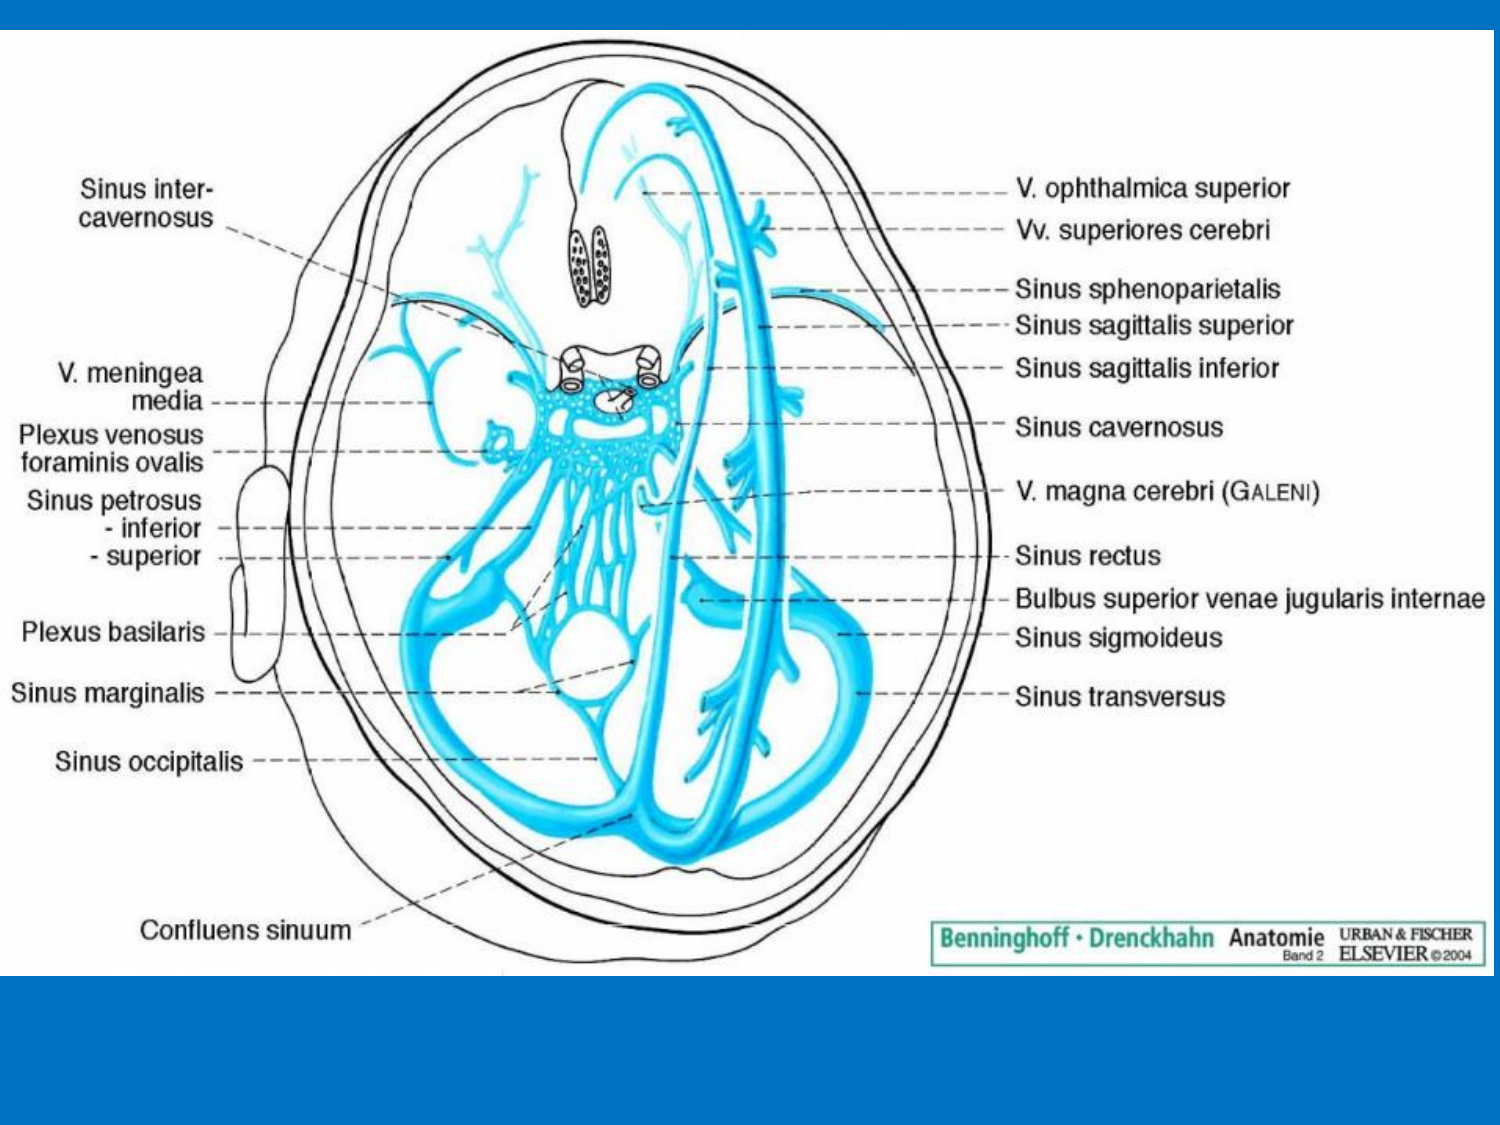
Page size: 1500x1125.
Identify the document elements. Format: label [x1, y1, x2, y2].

picture [0, 30, 1495, 977]
